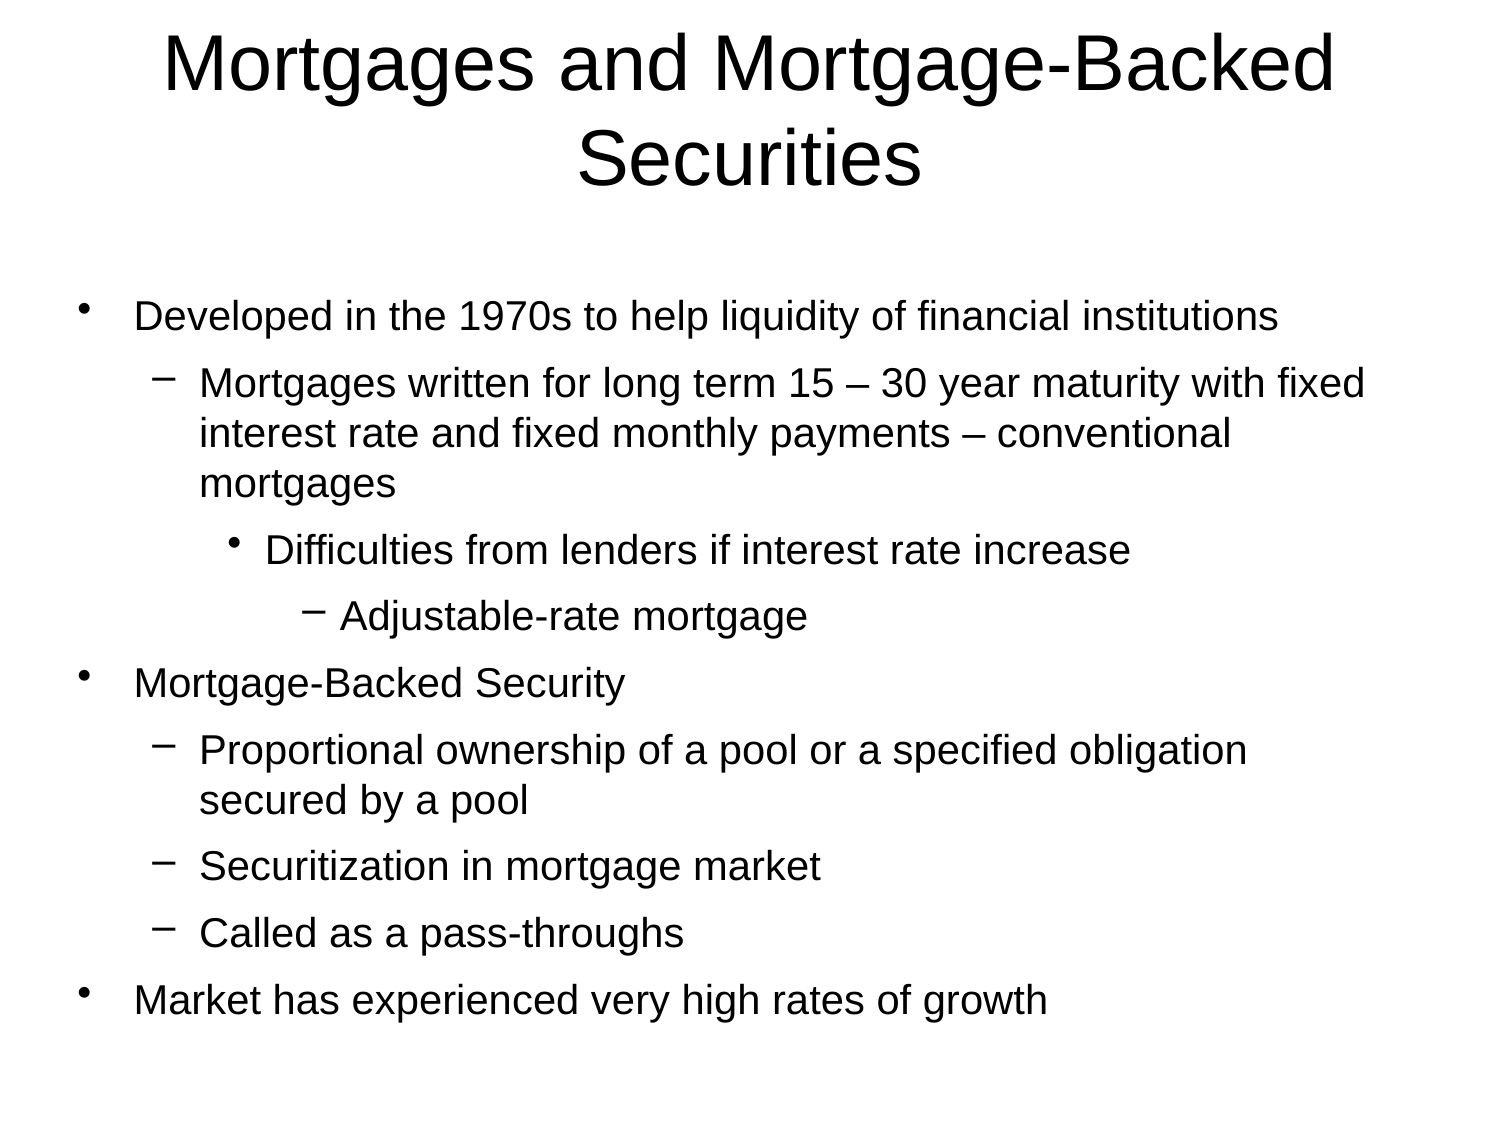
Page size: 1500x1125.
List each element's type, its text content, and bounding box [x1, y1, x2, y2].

list Developed in the 1970s to help liquidity of financial institutions Mortgages written for long term 15 – 30 year maturity with fixed interest rate and fixed monthly payments – conventional mortgages Difficulties from lenders if interest rate increase Adjustable-rate mortgage Mortgage-Backed Security Proportional ownership of a pool or a specified obligation secured by a pool Securitization in mortgage market Called as a pass-throughs Market has experienced very high rates of growth [62, 281, 1413, 838]
title Mortgages and Mortgage-Backed Securities [0, 12, 1500, 201]
